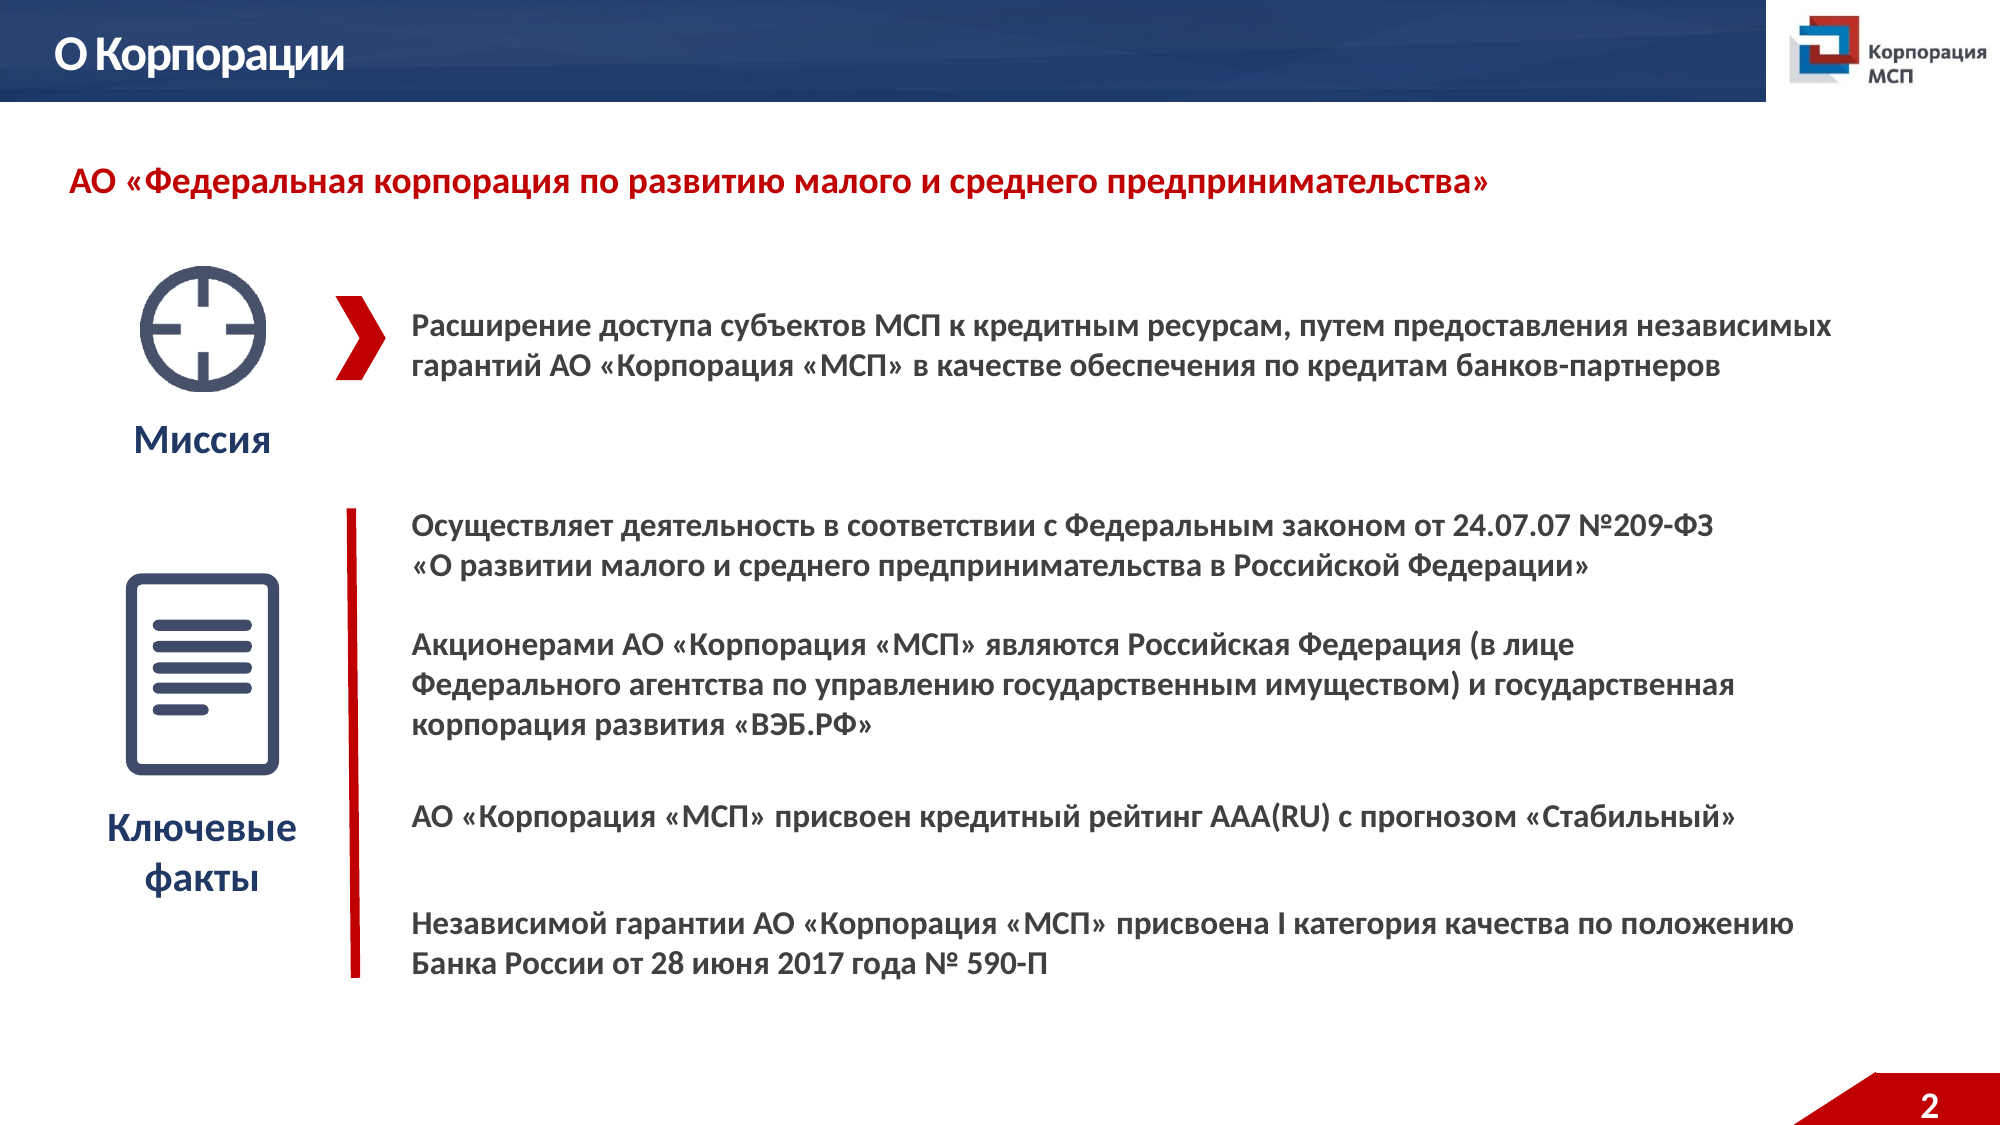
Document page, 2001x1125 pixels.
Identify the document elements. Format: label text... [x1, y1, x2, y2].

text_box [351, 508, 356, 978]
text_box Ключевые факты [80, 792, 325, 908]
text_box АО «Федеральная корпорация по развитию малого и среднего предпринимательства» [54, 140, 2000, 209]
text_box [1795, 1073, 2000, 1125]
picture [139, 266, 266, 392]
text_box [125, 573, 280, 776]
text_box Независимой гарантии АО «Корпорация «МСП» присвоена I категория качества по положению Банка России от 28 июня 2017 года № 590-П [396, 893, 1871, 989]
text_box Расширение доступа субъектов МСП к кредитным ресурсам, путем предоставления независимых гарантий АО «Корпорация «МСП» в качестве обеспечения по кредитам банков-партнеров [396, 295, 1871, 391]
text_box Миссия [80, 403, 325, 469]
text_box Акционерами АО «Корпорация «МСП» являются Российская Федерация (в лице Федерального агентства по управлению государственным имуществом) и государственная корпорация развития «ВЭБ.РФ» [396, 615, 1768, 750]
picture [0, 0, 2000, 102]
text_box [335, 296, 386, 381]
text_box Осуществляет деятельность в соответствии с Федеральным законом от 24.07.07 №209-ФЗ «О развитии малого и среднего предпринимательства в Российской Федерации» [396, 495, 1774, 591]
text_box АО «Корпорация «МСП» присвоен кредитный рейтинг ААА(RU) с прогнозом «Стабильный» [396, 787, 1774, 842]
